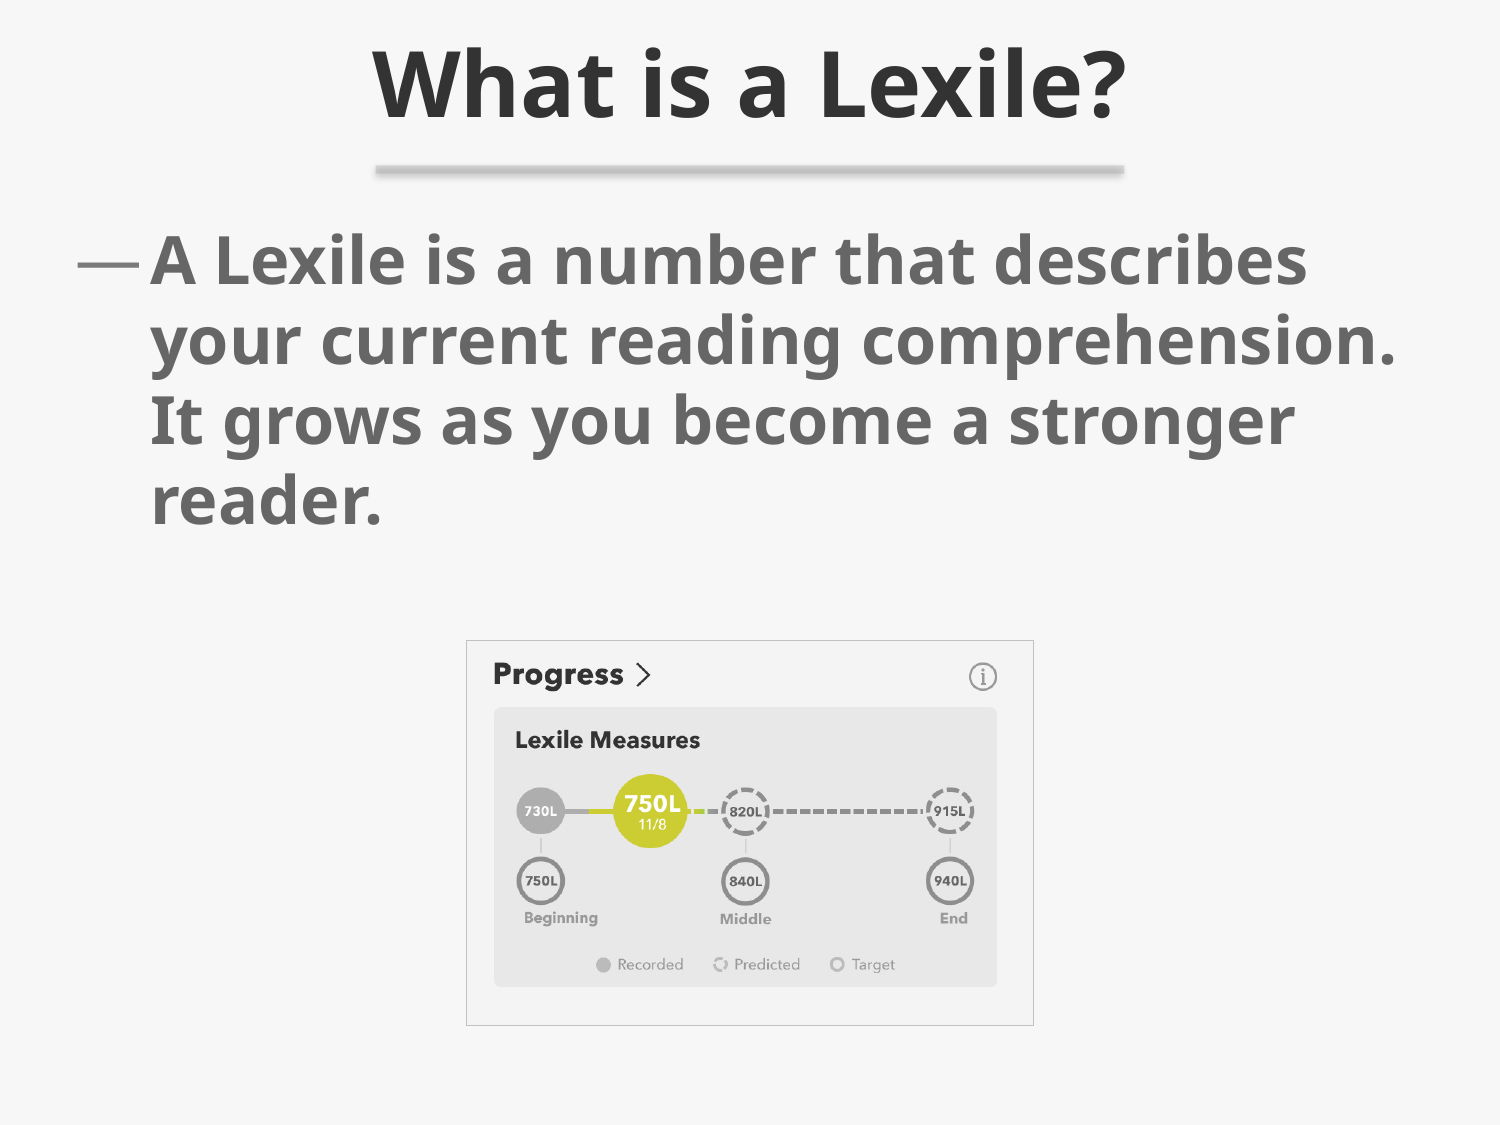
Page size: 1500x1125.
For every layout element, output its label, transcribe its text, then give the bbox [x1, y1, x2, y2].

list A Lexile is a number that describes your current reading comprehension. It grows as you become a stronger reader. [75, 210, 1425, 1073]
title What is a Lexile? [0, 18, 1500, 170]
picture [466, 640, 1034, 1026]
